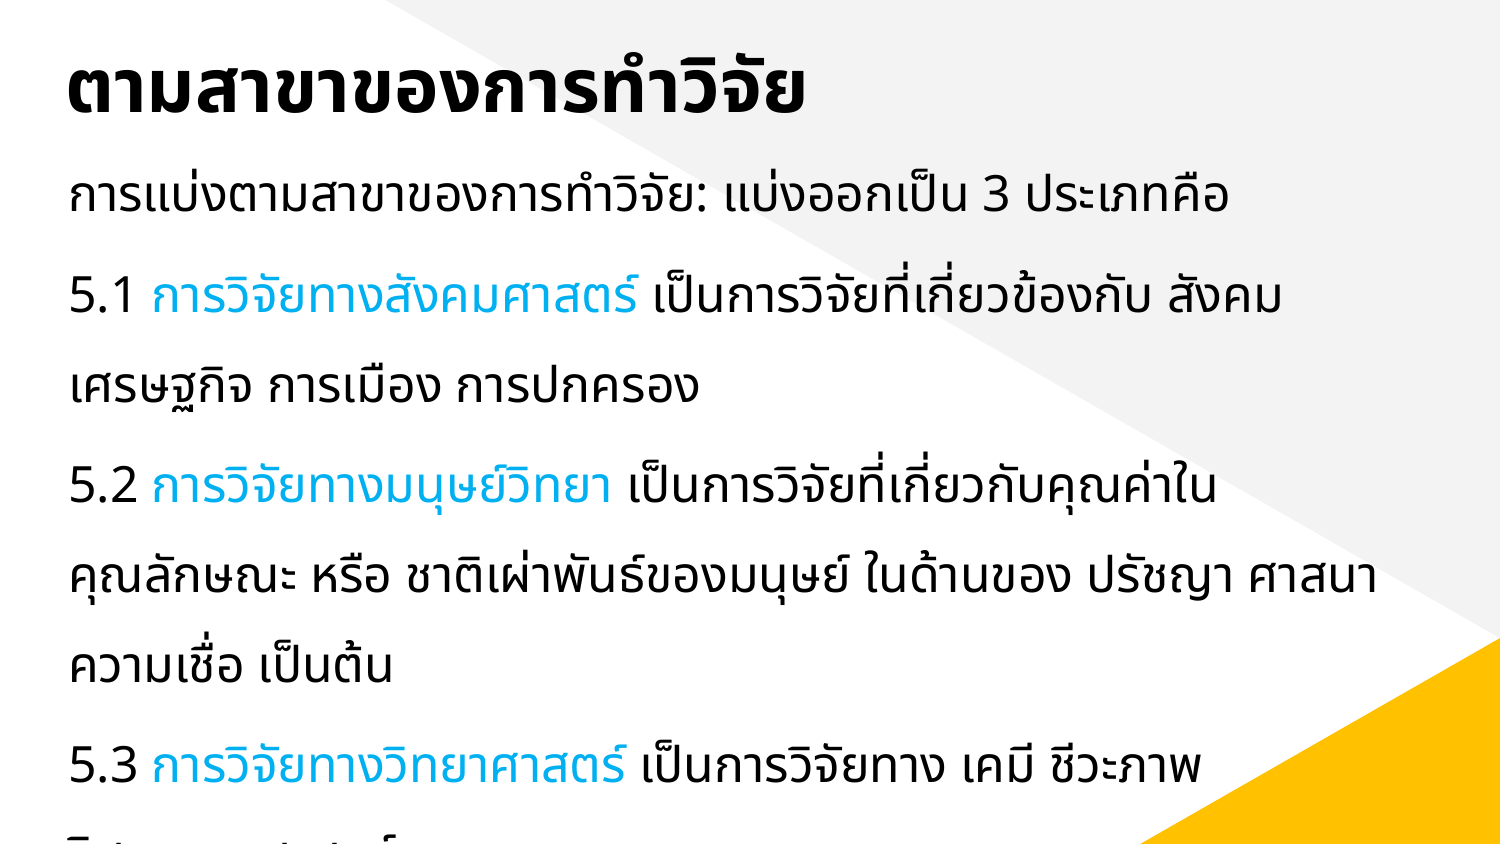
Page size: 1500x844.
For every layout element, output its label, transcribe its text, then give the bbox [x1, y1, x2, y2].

list การแบ่งตามสาขาของการทําวิจัย: แบ่งออกเป็น 3 ประเภทคือ 5.1 การวิจัยทางสังคมศาสตร์ เป็นการวิจัยที่เกี่ยวข้องกับ สังคม เศรษฐกิจ การเมือง การปกครอง 5.2 การวิจัยทางมนุษย์วิทยา เป็นการวิจัยที่เกี่ยวกับคุณค่าในคุณลักษณะ หรือ ชาติเผ่าพันธ์ของมนุษย์ ในด้านของ ปรัชญา ศาสนา ความเชื่อ เป็นต้น 5.3 การวิจัยทางวิทยาศาสตร์ เป็นการวิจัยทาง เคมี ชีวะภาพ วิศวกรรมศาสตร์ [30, 116, 1462, 691]
text_box ตามสาขาของการทําวิจัย [50, 22, 1379, 117]
